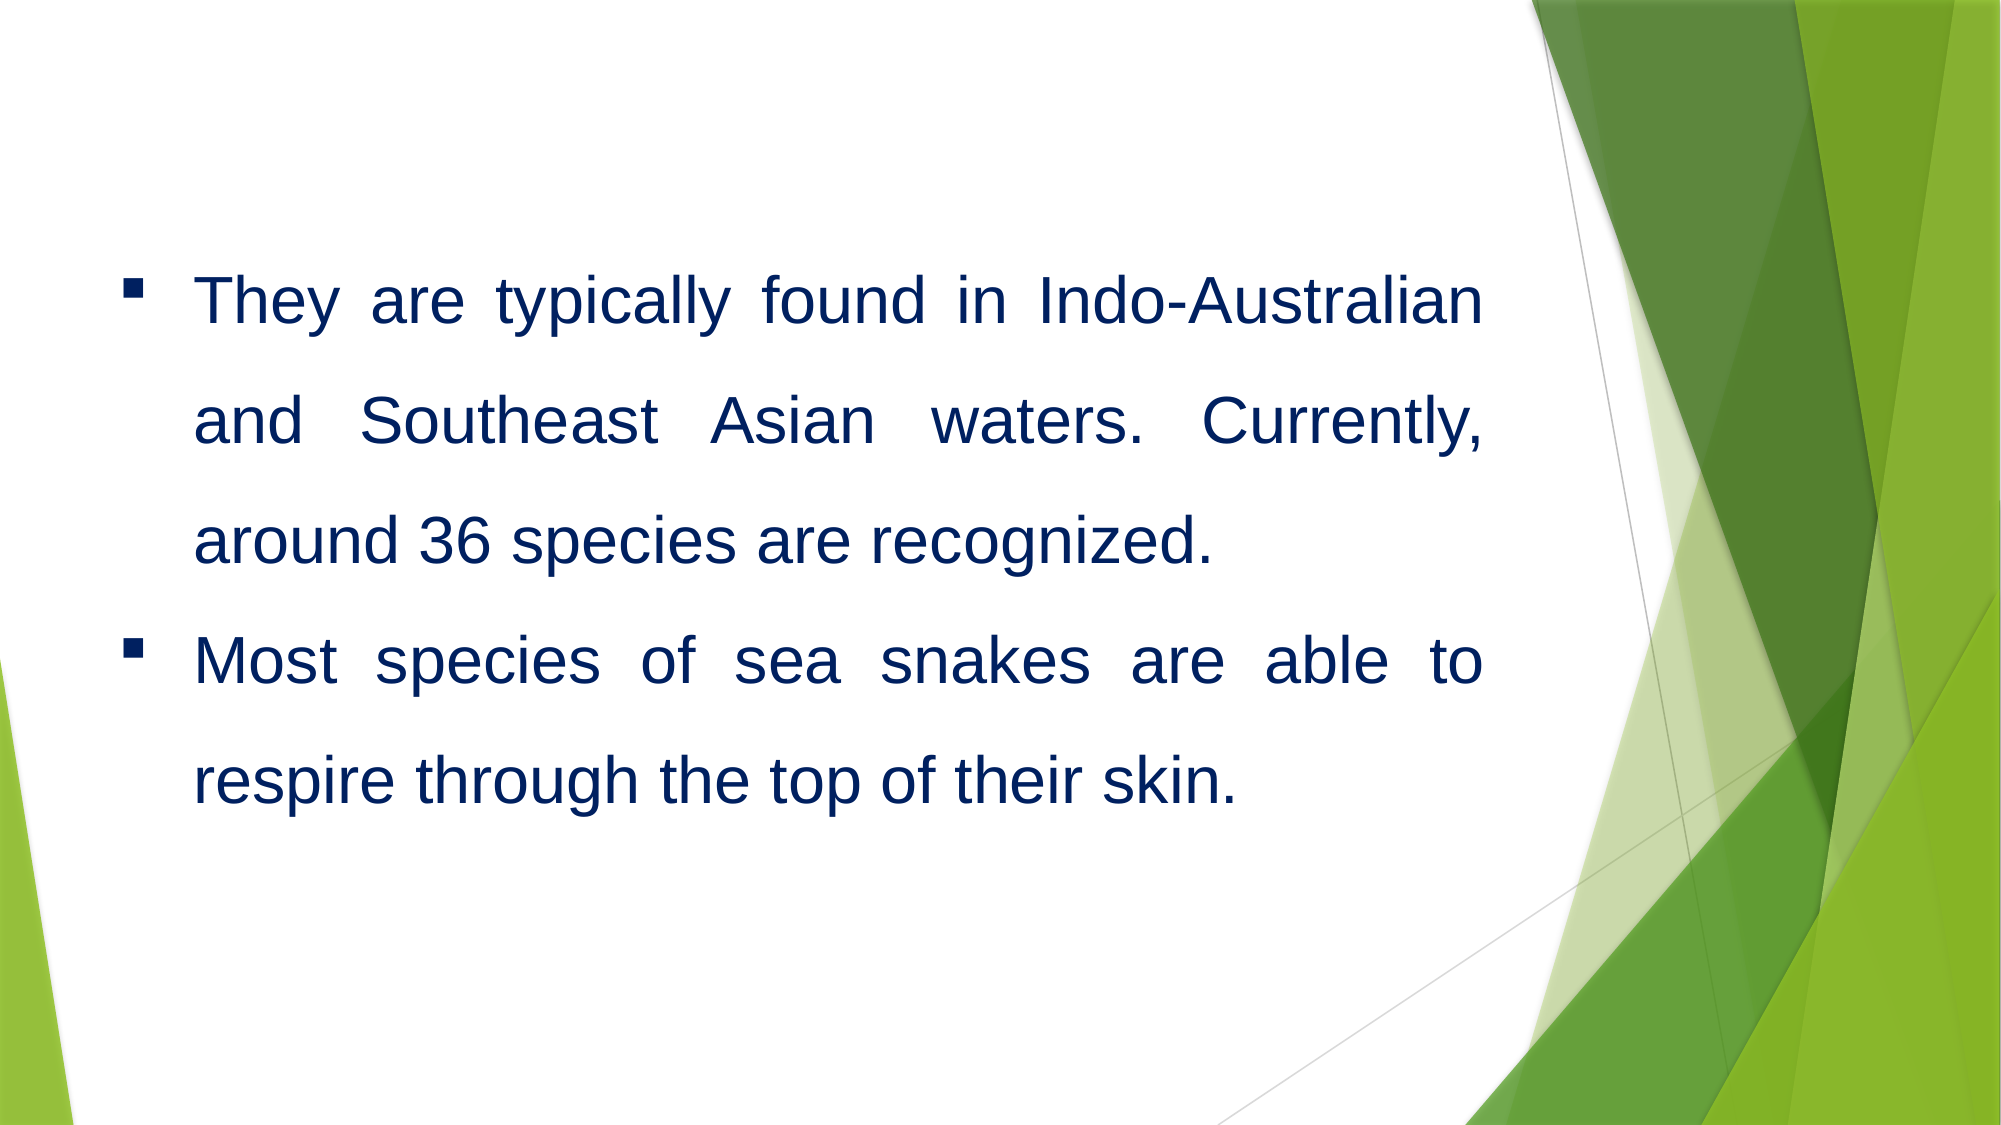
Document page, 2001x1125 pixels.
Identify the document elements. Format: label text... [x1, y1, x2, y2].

text_box They are typically found in Indo-Australian and Southeast Asian waters. Currently, around 36 species are recognized. Most species of sea snakes are able to respire through the top of their skin. [103, 209, 1501, 825]
